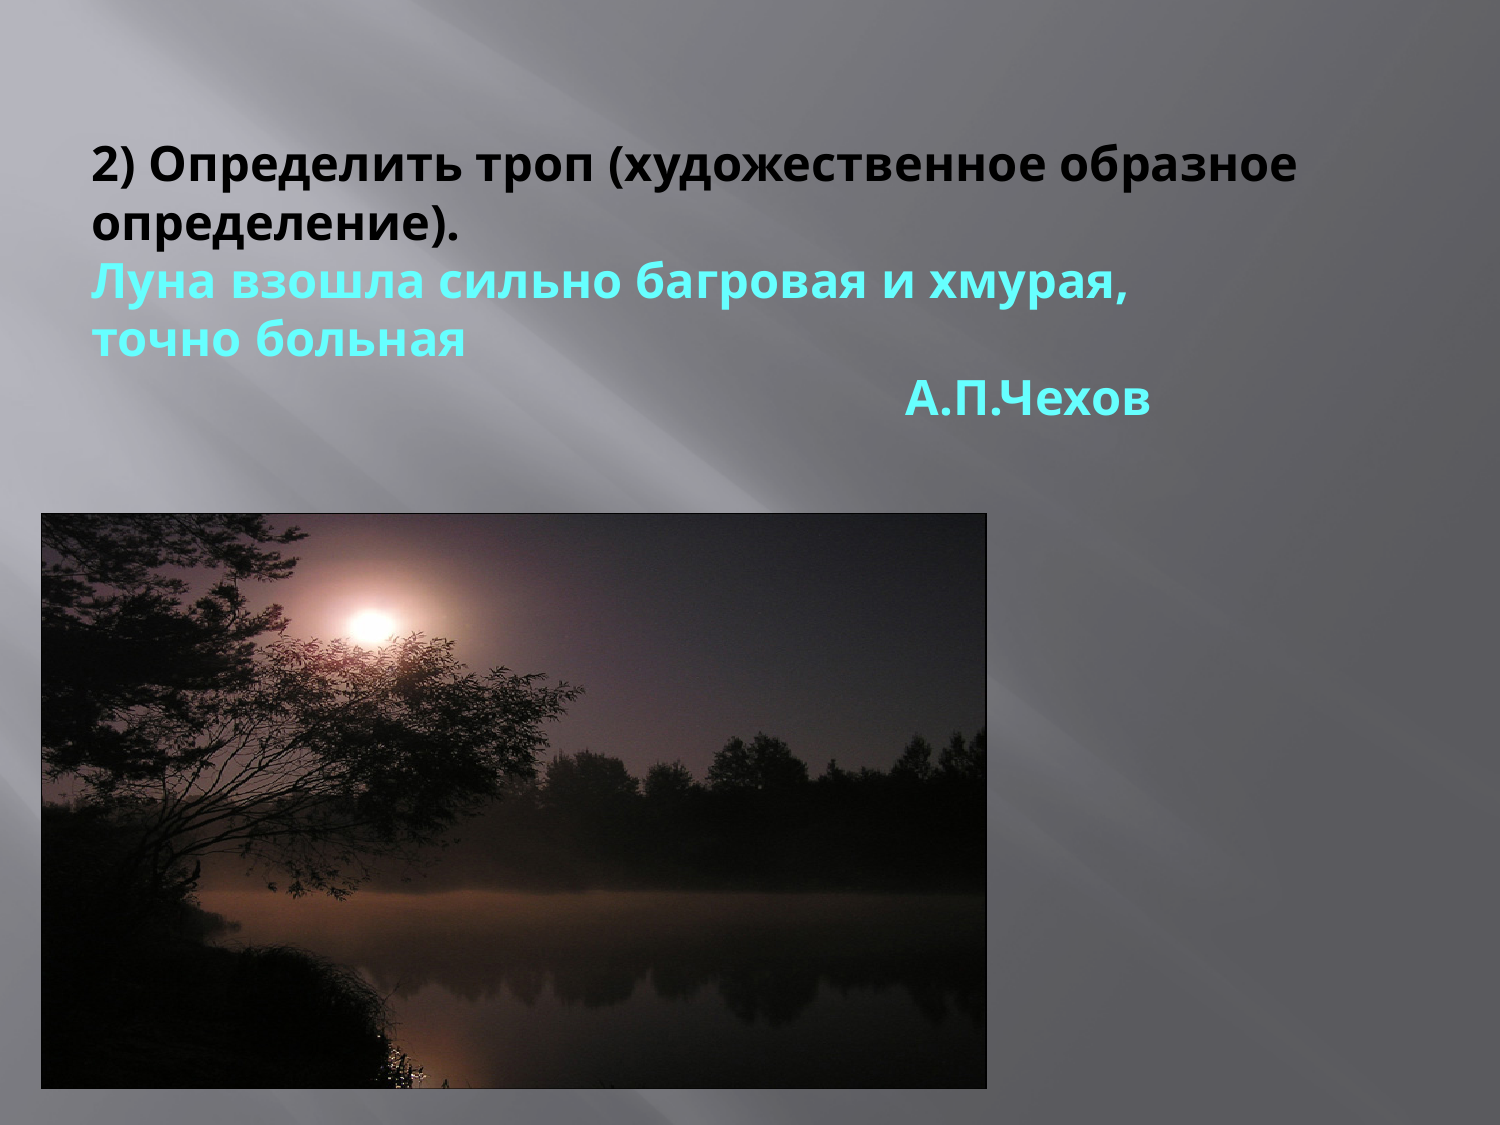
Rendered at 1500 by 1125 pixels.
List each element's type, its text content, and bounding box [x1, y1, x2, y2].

title 2) Определить троп (художественное образное определение). Луна взошла сильно багровая и хмурая, точно больная А.П.Чехов [76, 66, 1427, 492]
picture [40, 513, 987, 1090]
